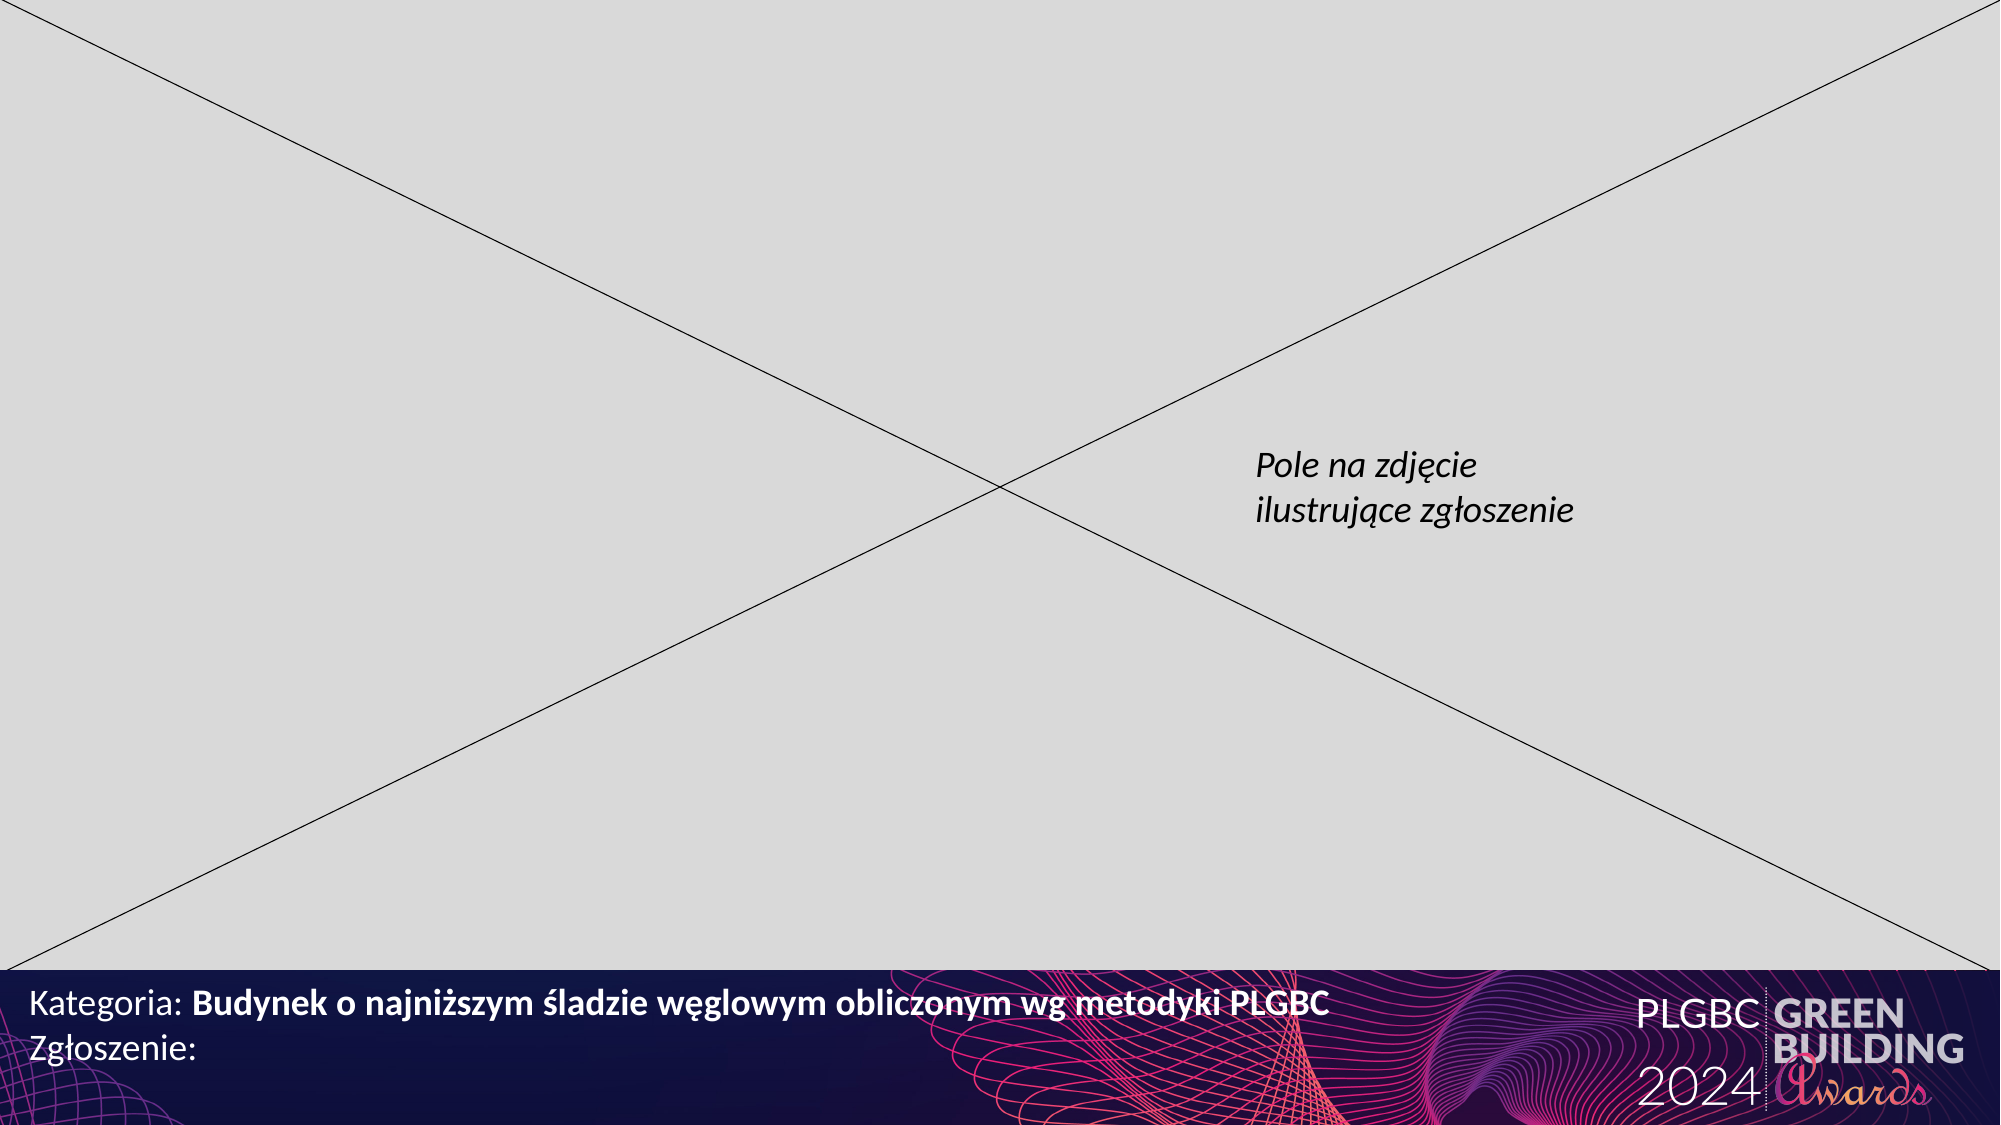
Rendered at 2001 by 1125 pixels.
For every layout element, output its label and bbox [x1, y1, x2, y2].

text_box [0, 0, 2000, 970]
text_box [0, 970, 2000, 1125]
